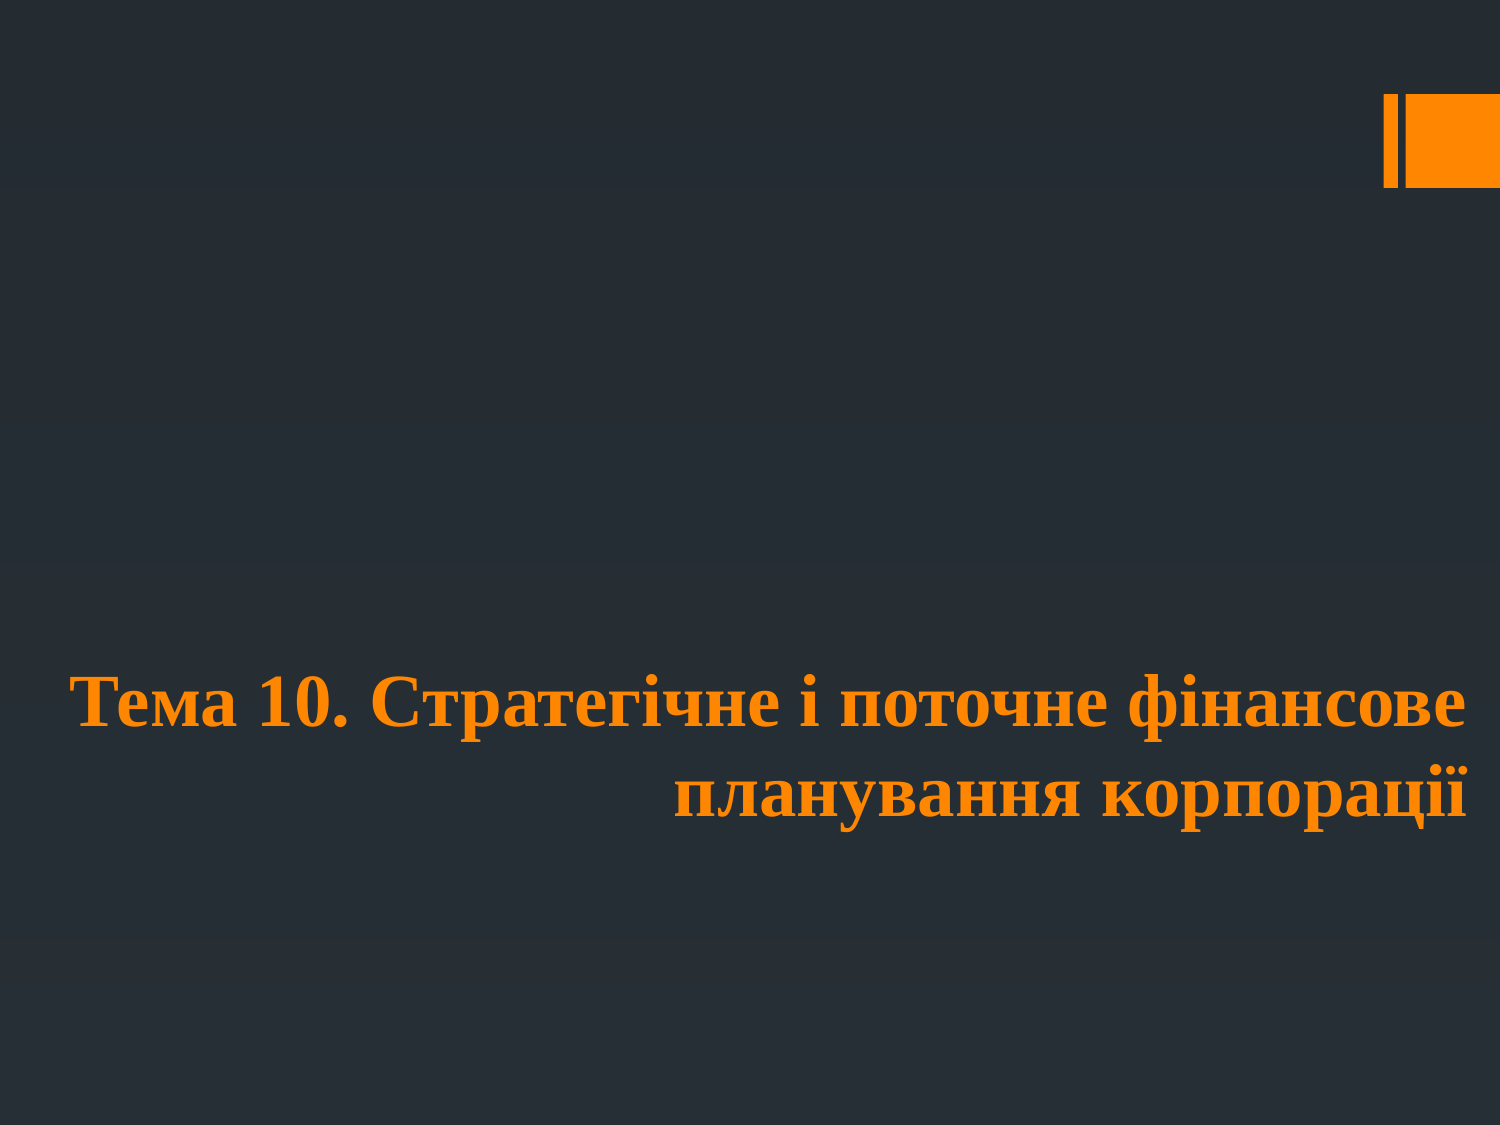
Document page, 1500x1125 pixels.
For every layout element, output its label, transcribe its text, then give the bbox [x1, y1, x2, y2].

title Тема 10. Стратегічне і поточне фінансове планування корпорації [29, 412, 1483, 839]
